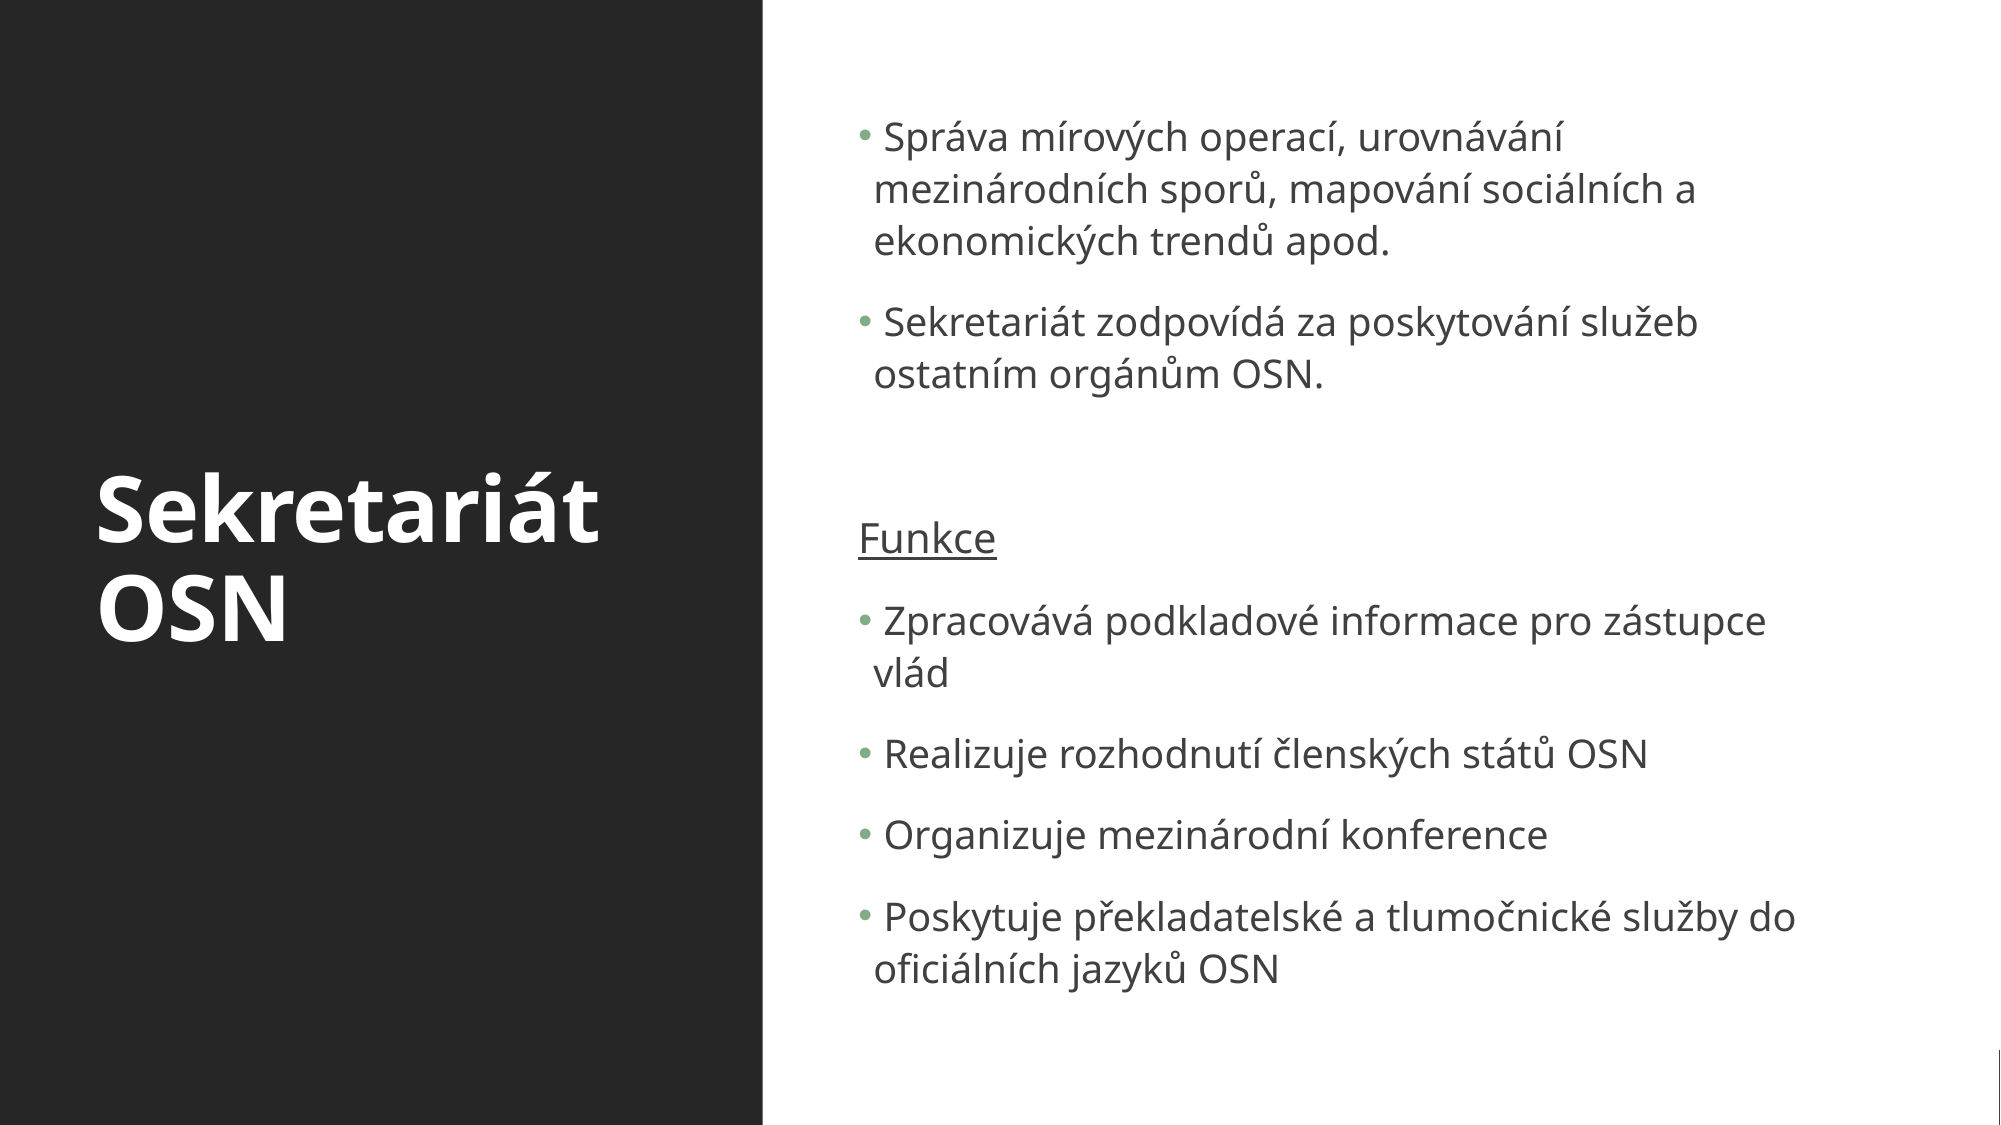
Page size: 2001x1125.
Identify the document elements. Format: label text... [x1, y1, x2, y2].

list Správa mírových operací, urovnávání mezinárodních sporů, mapování sociálních a ekonomických trendů apod. Sekretariát zodpovídá za poskytování služeb ostatním orgánům OSN. Funkce Zpracovává podkladové informace pro zástupce vlád Realizuje rozhodnutí členských států OSN Organizuje mezinárodní konference Poskytuje překladatelské a tlumočnické služby do oficiálních jazyků OSN [858, 99, 1830, 1026]
text_box [764, 0, 2000, 1125]
text_box [0, 0, 764, 1125]
title Sekretariát OSN [80, 99, 679, 1026]
